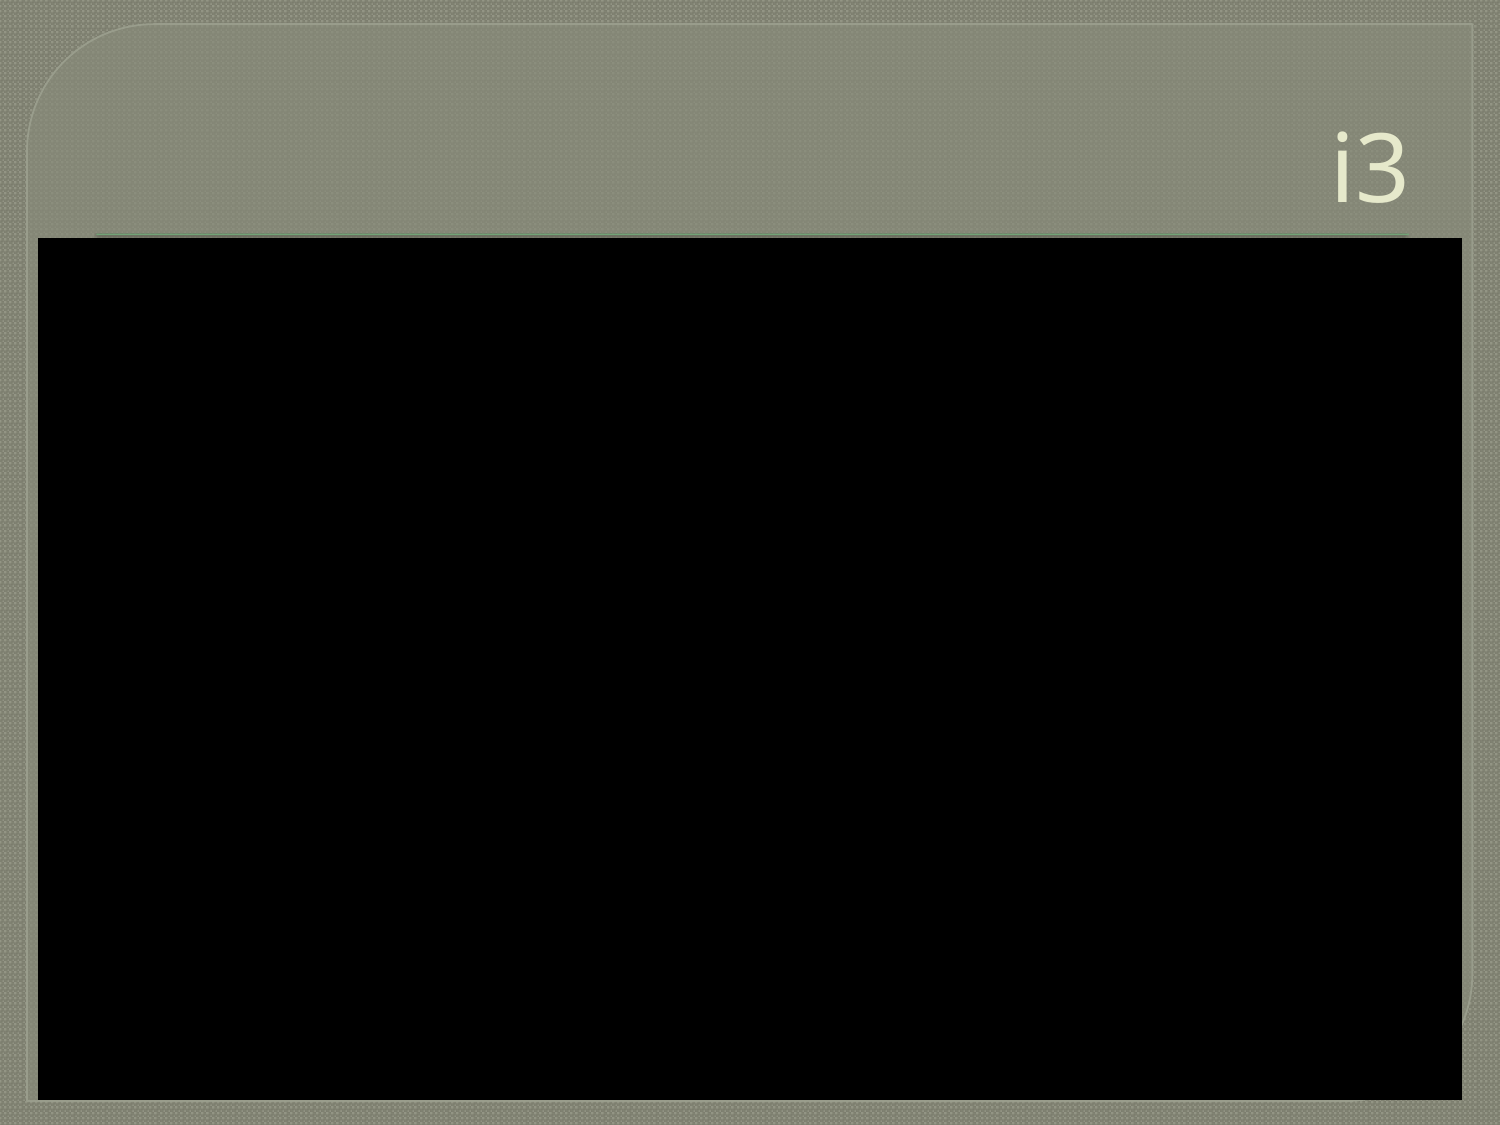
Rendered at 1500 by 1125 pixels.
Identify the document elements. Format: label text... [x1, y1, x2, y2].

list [37, 237, 1463, 1101]
title i3 [75, 41, 1425, 230]
